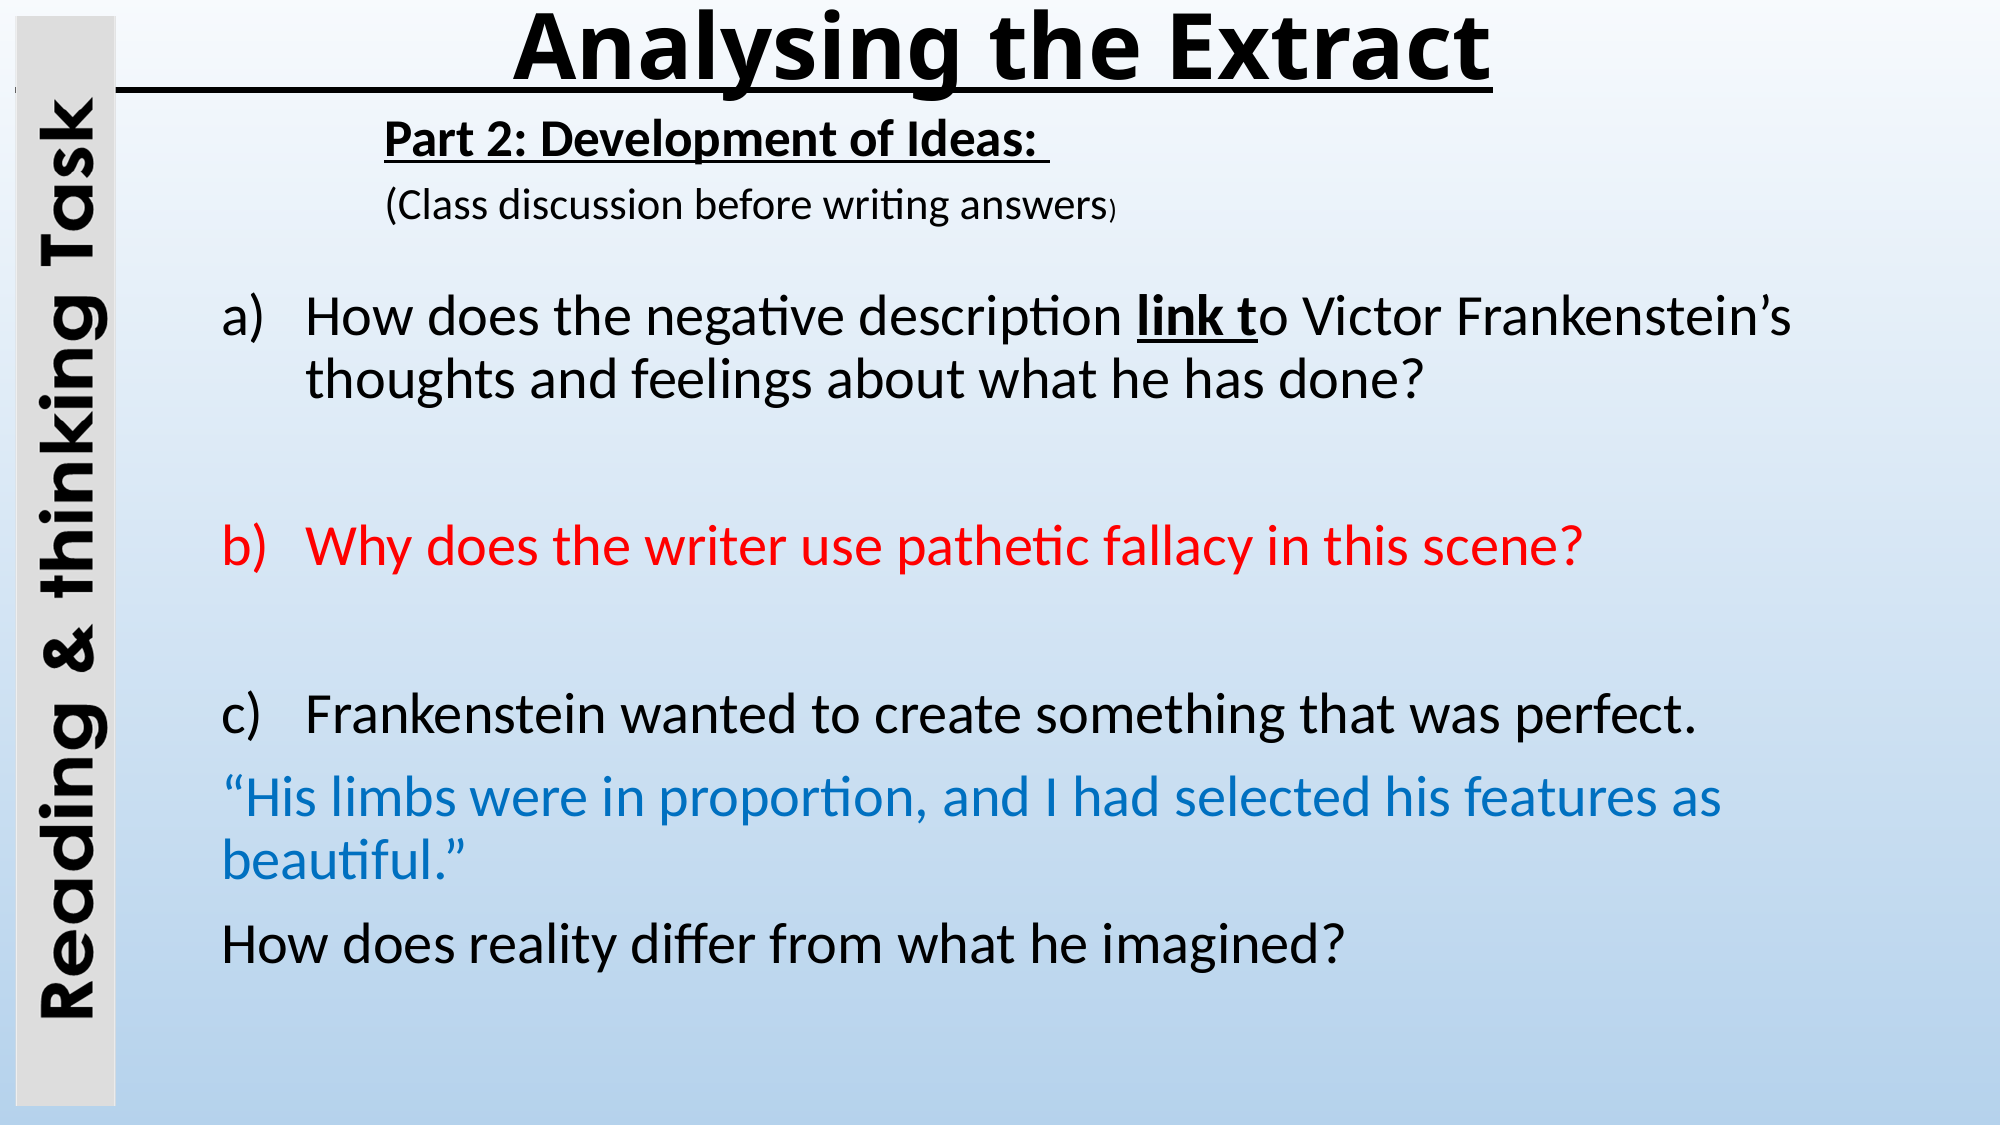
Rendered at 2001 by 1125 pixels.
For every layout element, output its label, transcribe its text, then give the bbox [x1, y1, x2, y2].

title Analysing the Extract [0, 0, 1725, 159]
picture [0, 16, 153, 1106]
list Part 2: Development of Ideas: (Class discussion before writing answers) [369, 102, 1863, 238]
list How does the negative description link to Victor Frankenstein’s thoughts and feelings about what he has done? Why does the writer use pathetic fallacy in this scene? Frankenstein wanted to create something that was perfect. “His limbs were in proportion, and I had selected his features as beautiful.” How does reality differ from what he imagined? [205, 277, 1937, 1106]
